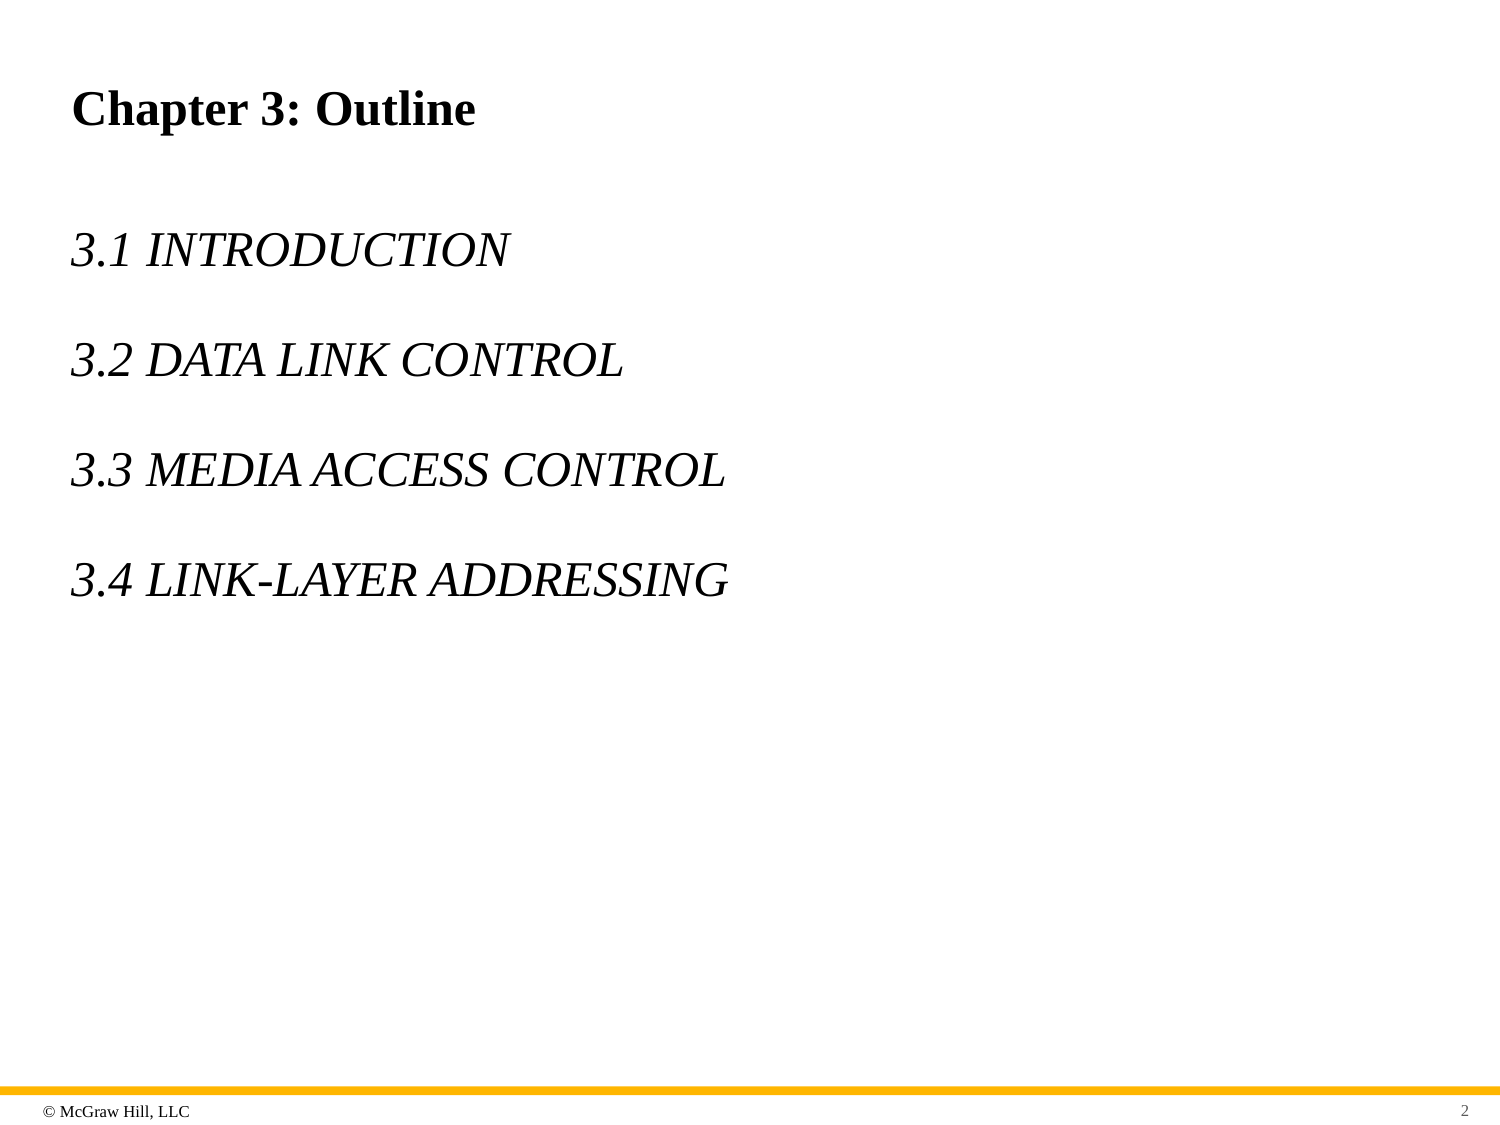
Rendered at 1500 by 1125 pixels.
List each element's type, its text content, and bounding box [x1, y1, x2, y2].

slide_number 2 [1418, 1096, 1477, 1123]
list 3.1 INTRODUCTION 3.2 DATA LINK CONTROL 3.3 MEDIA ACCESS CONTROL 3.4 LINK-LAYER ADDRESSING [56, 209, 1444, 1056]
title Chapter 3: Outline [56, 50, 1444, 162]
